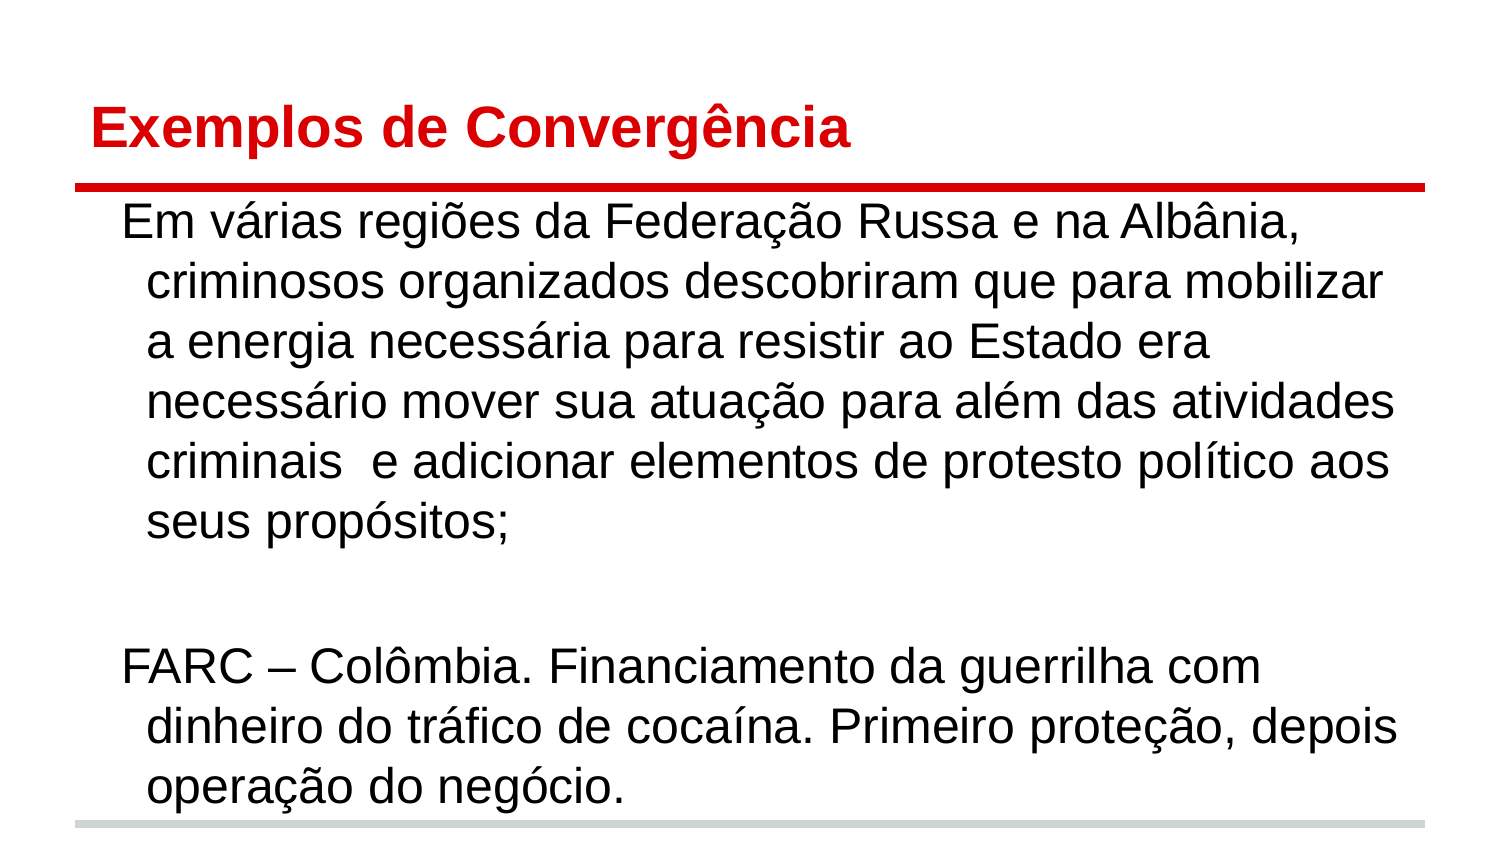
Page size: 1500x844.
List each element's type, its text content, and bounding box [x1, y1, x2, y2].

list Em várias regiões da Federação Russa e na Albânia, criminosos organizados descobriram que para mobilizar a energia necessária para resistir ao Estado era necessário mover sua atuação para além das atividades criminais e adicionar elementos de protesto político aos seus propósitos; FARC – Colômbia. Financiamento da guerrilha com dinheiro do tráfico de cocaína. Primeiro proteção, depois operação do negócio. [75, 173, 1425, 785]
title Exemplos de Convergência [75, 33, 1425, 173]
